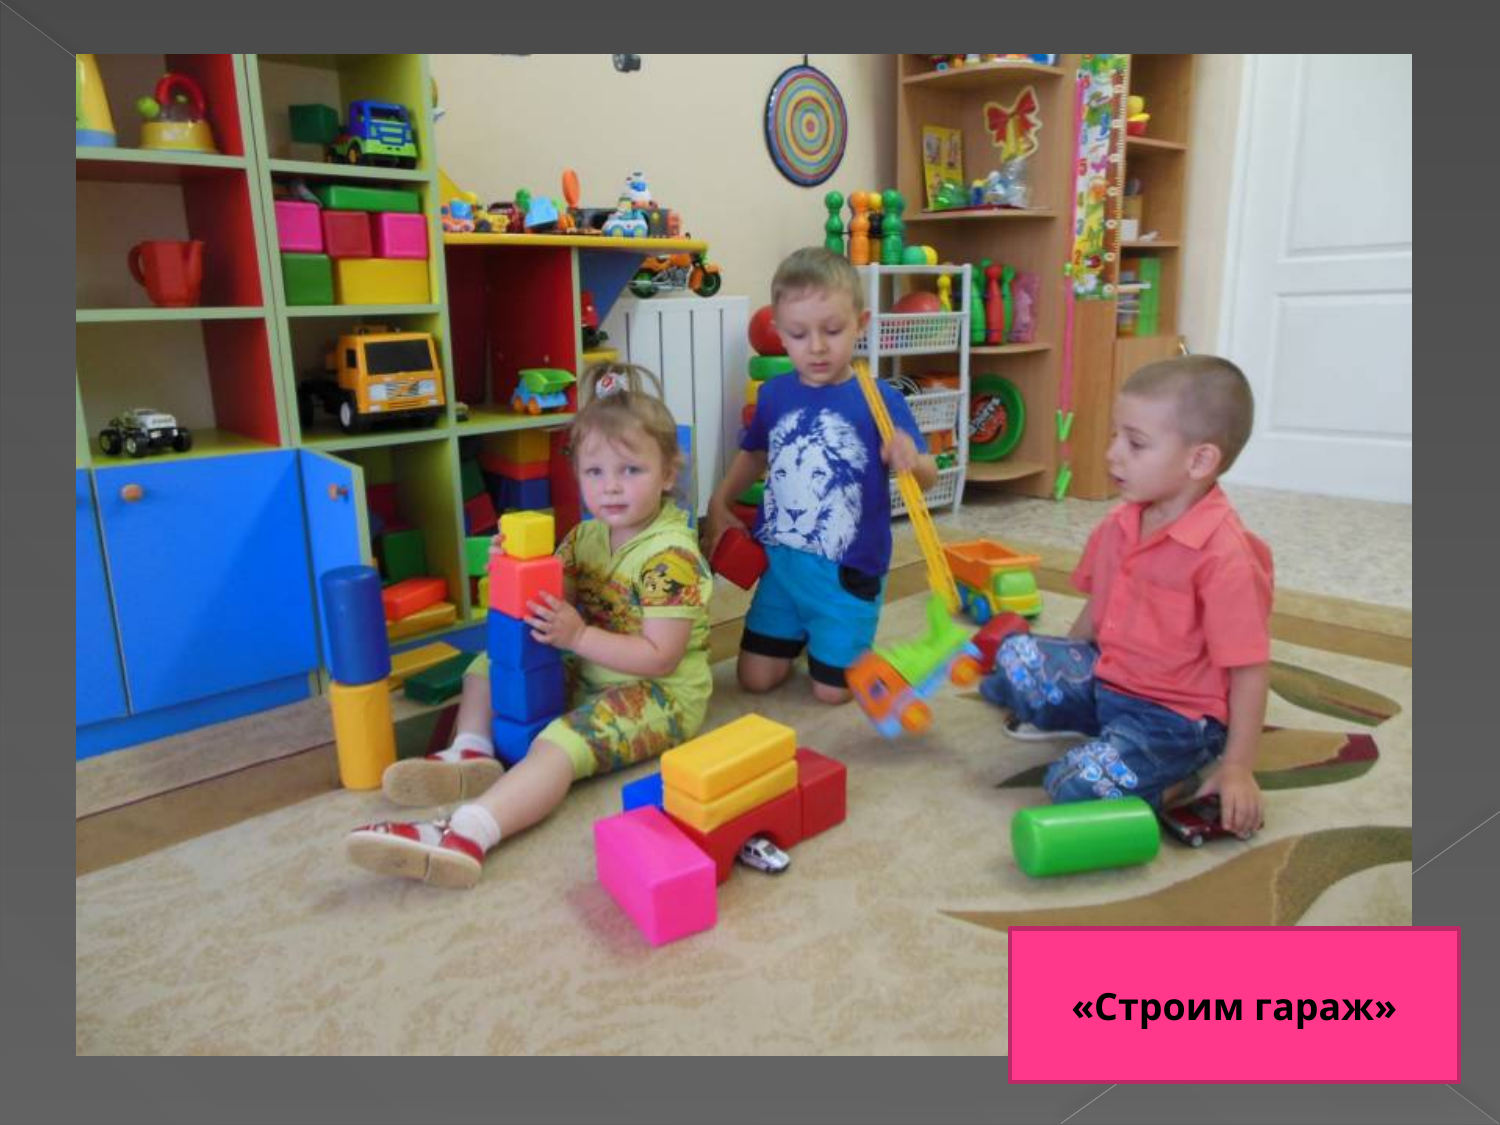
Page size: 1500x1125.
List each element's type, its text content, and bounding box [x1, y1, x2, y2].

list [76, 54, 1412, 1056]
text_box «Строим гараж» [1008, 926, 1461, 1084]
